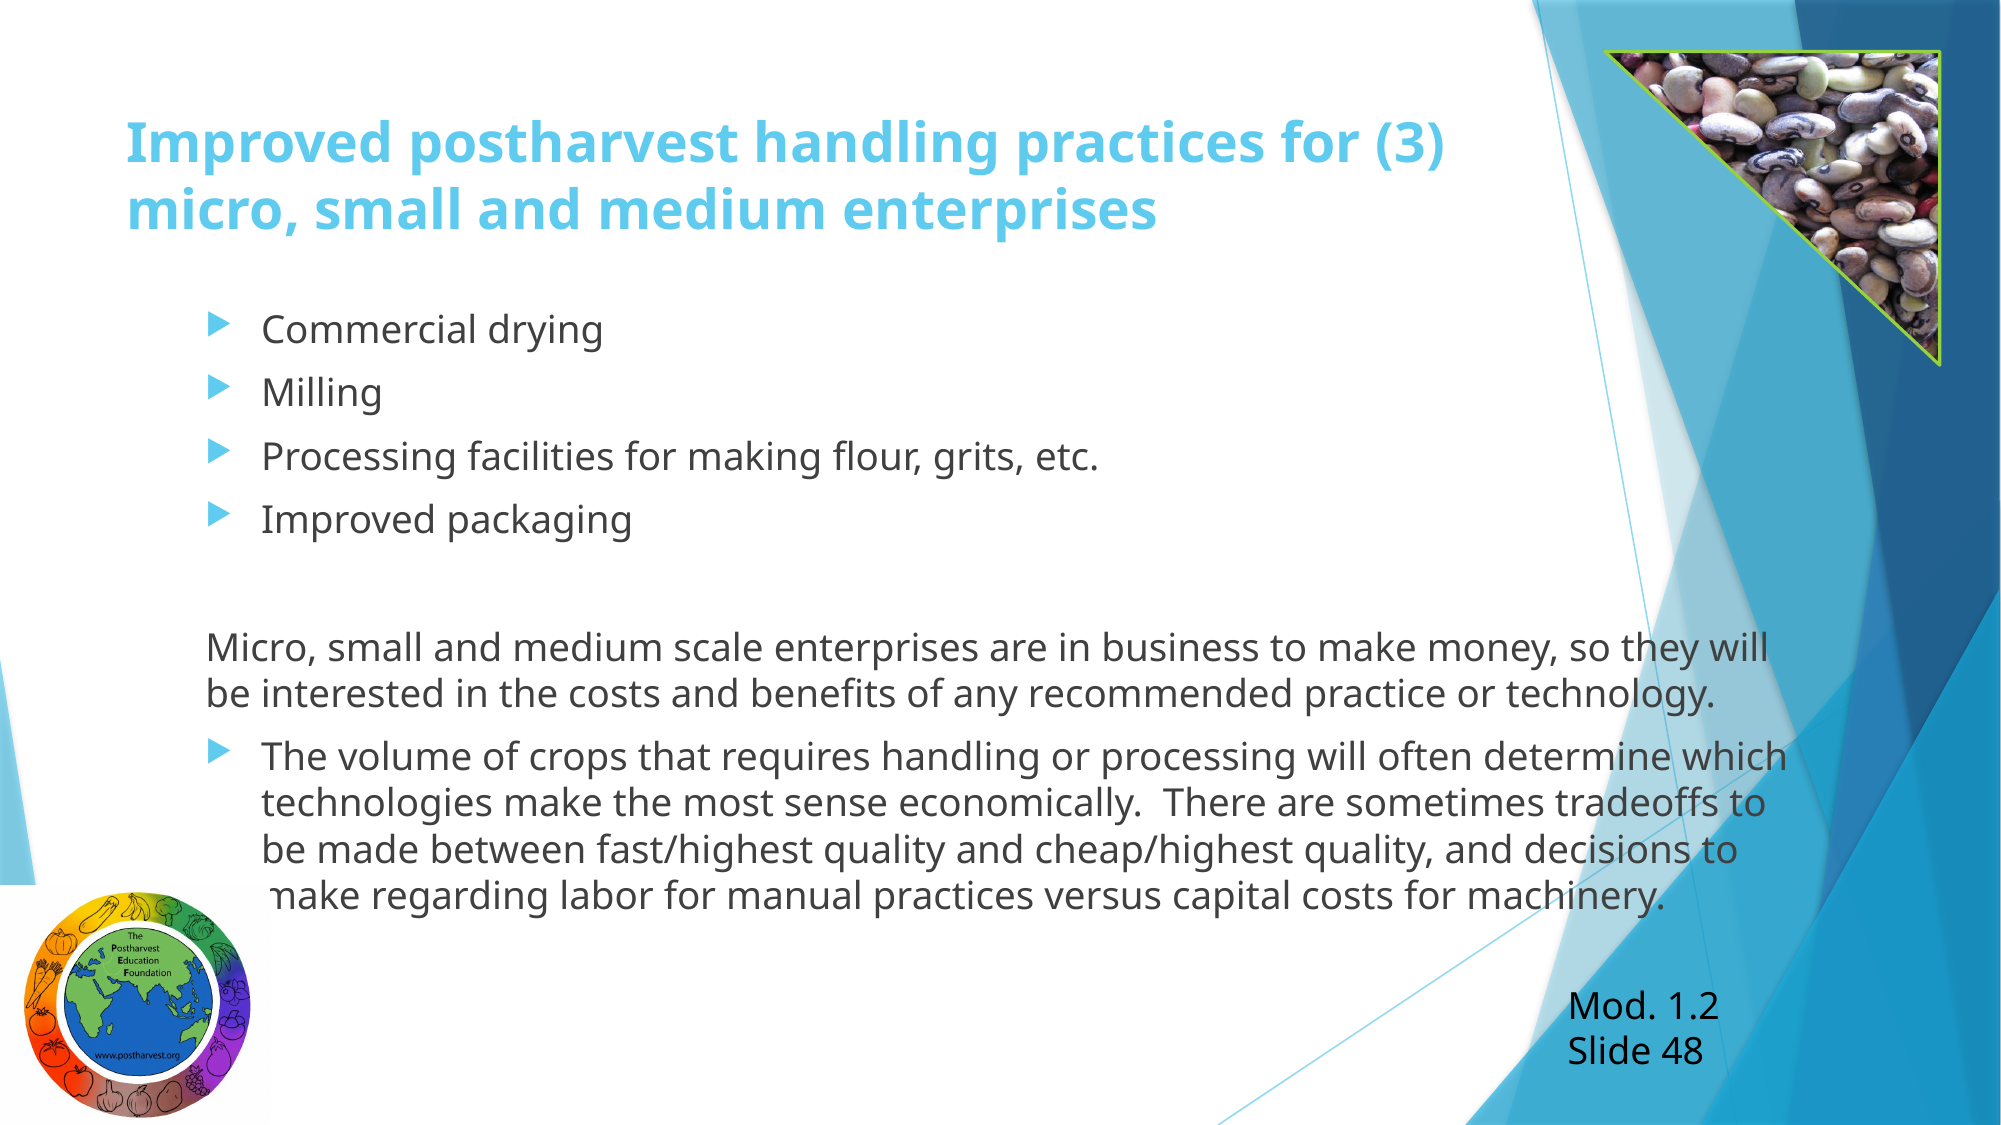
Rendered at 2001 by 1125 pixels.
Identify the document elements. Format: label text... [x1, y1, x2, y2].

list Commercial drying Milling Processing facilities for making flour, grits, etc. Improved packaging Micro, small and medium scale enterprises are in business to make money, so they will be interested in the costs and benefits of any recommended practice or technology. The volume of crops that requires handling or processing will often determine which technologies make the most sense economically. There are sometimes tradeoffs to be made between fast/highest quality and cheap/highest quality, and decisions to make regarding labor for manual practices versus capital costs for machinery. [190, 297, 1810, 934]
title Improved postharvest handling practices for (3) micro, small and medium enterprises [111, 99, 1522, 317]
text_box [1603, 49, 1942, 367]
text_box Mod. 1.2 Slide 48 [1552, 974, 1790, 1080]
picture [0, 884, 271, 1125]
